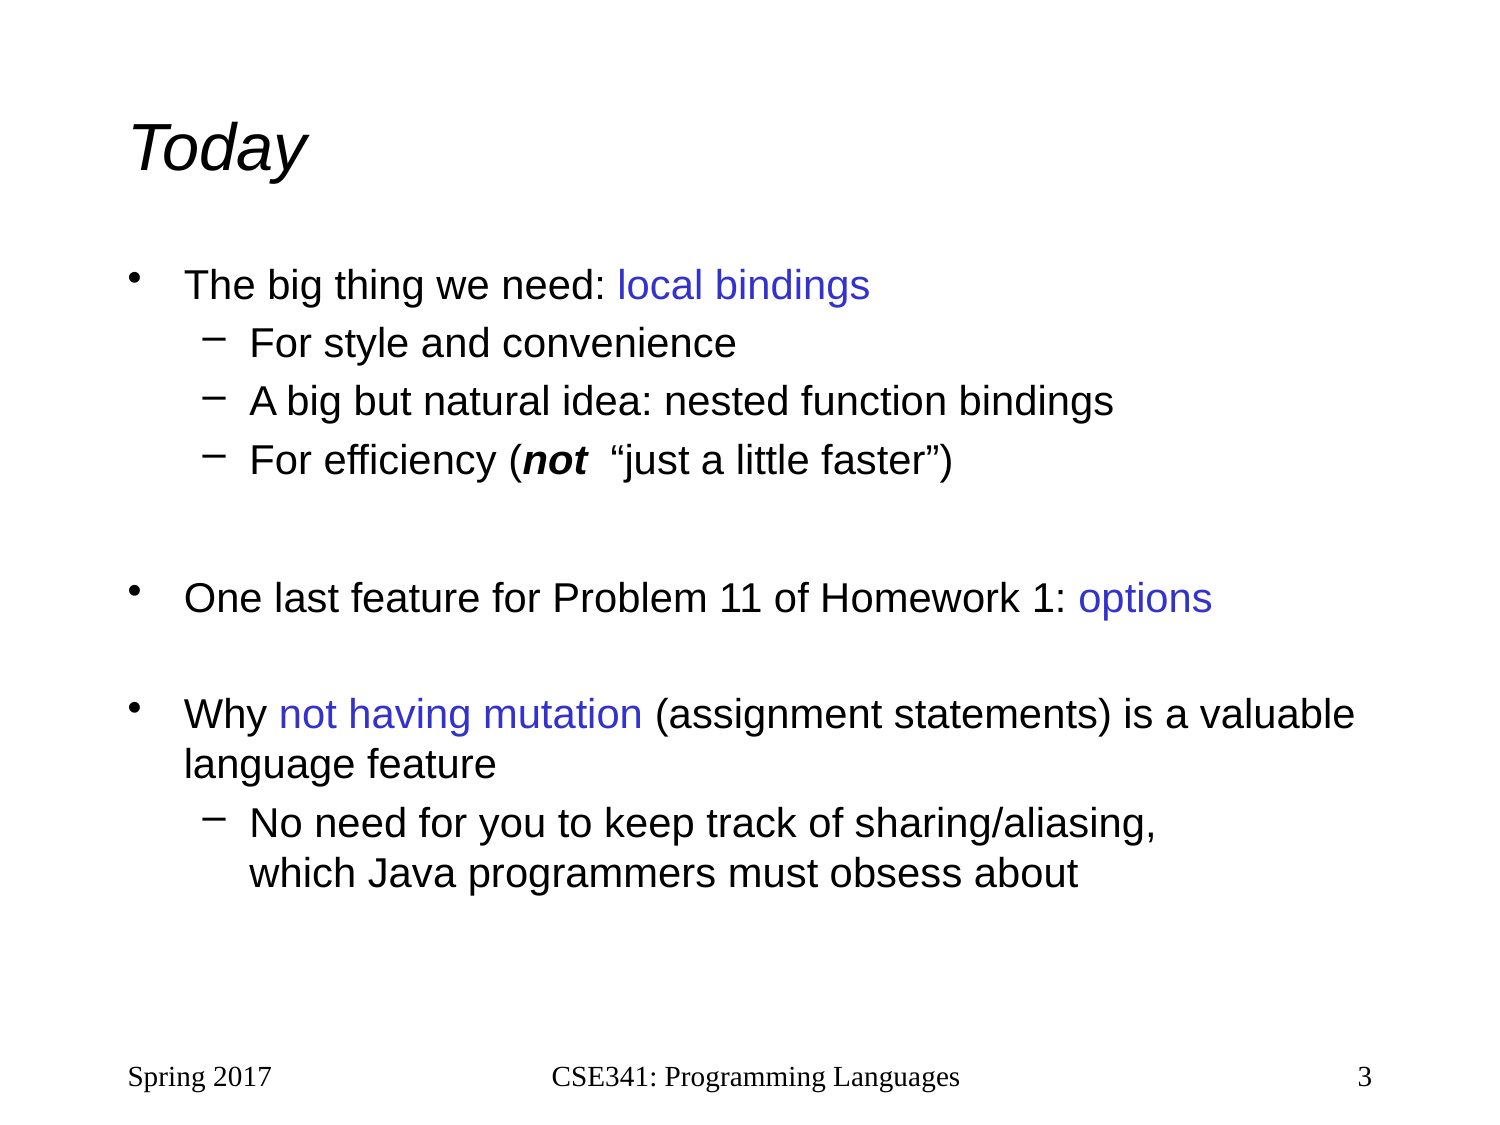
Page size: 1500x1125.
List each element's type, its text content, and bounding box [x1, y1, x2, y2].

list The big thing we need: local bindings For style and convenience A big but natural idea: nested function bindings For efficiency (not “just a little faster”) One last feature for Problem 11 of Homework 1: options Why not having mutation (assignment statements) is a valuable language feature No need for you to keep track of sharing/aliasing, which Java programmers must obsess about [112, 249, 1388, 988]
footer CSE341: Programming Languages [474, 1049, 1038, 1125]
title Today [112, 49, 1388, 238]
slide_number 3 [1074, 1049, 1388, 1125]
slide_number Spring 2017 [112, 1049, 426, 1125]
